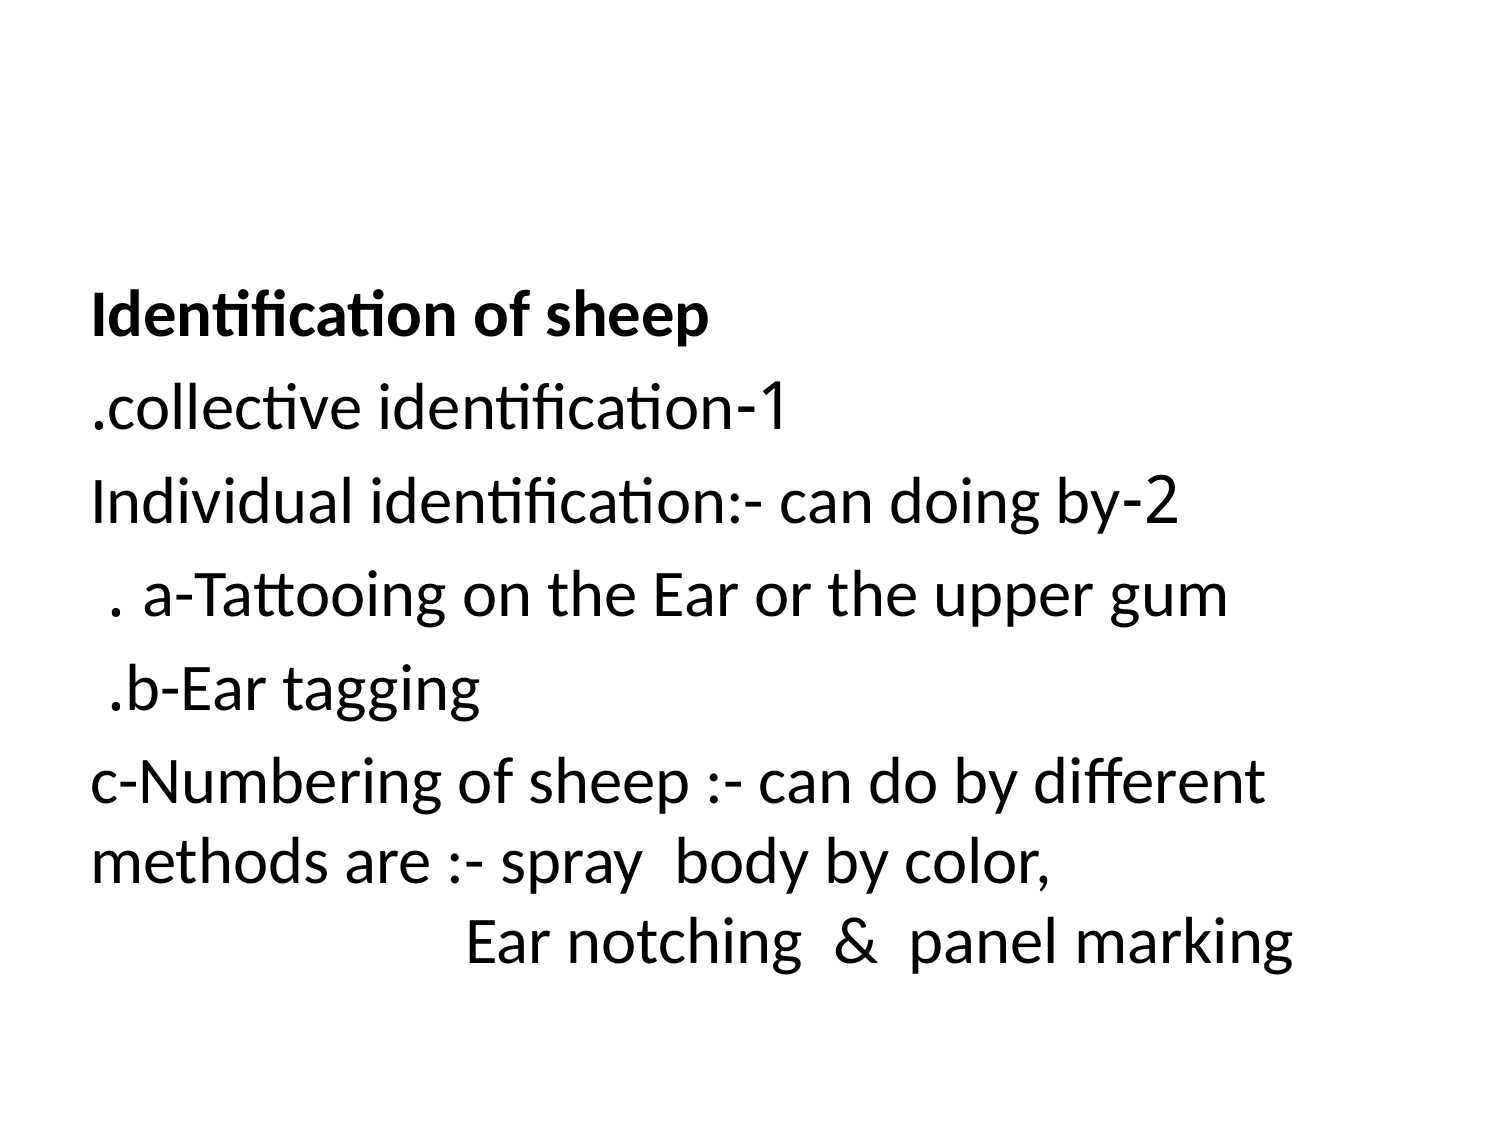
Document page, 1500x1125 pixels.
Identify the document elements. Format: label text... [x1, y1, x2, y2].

list Identification of sheep 1-collective identification. 2-Individual identification:- can doing by a-Tattooing on the Ear or the upper gum . b-Ear tagging. c-Numbering of sheep :- can do by different methods are :- spray body by color, Ear notching & panel marking [75, 262, 1425, 1005]
